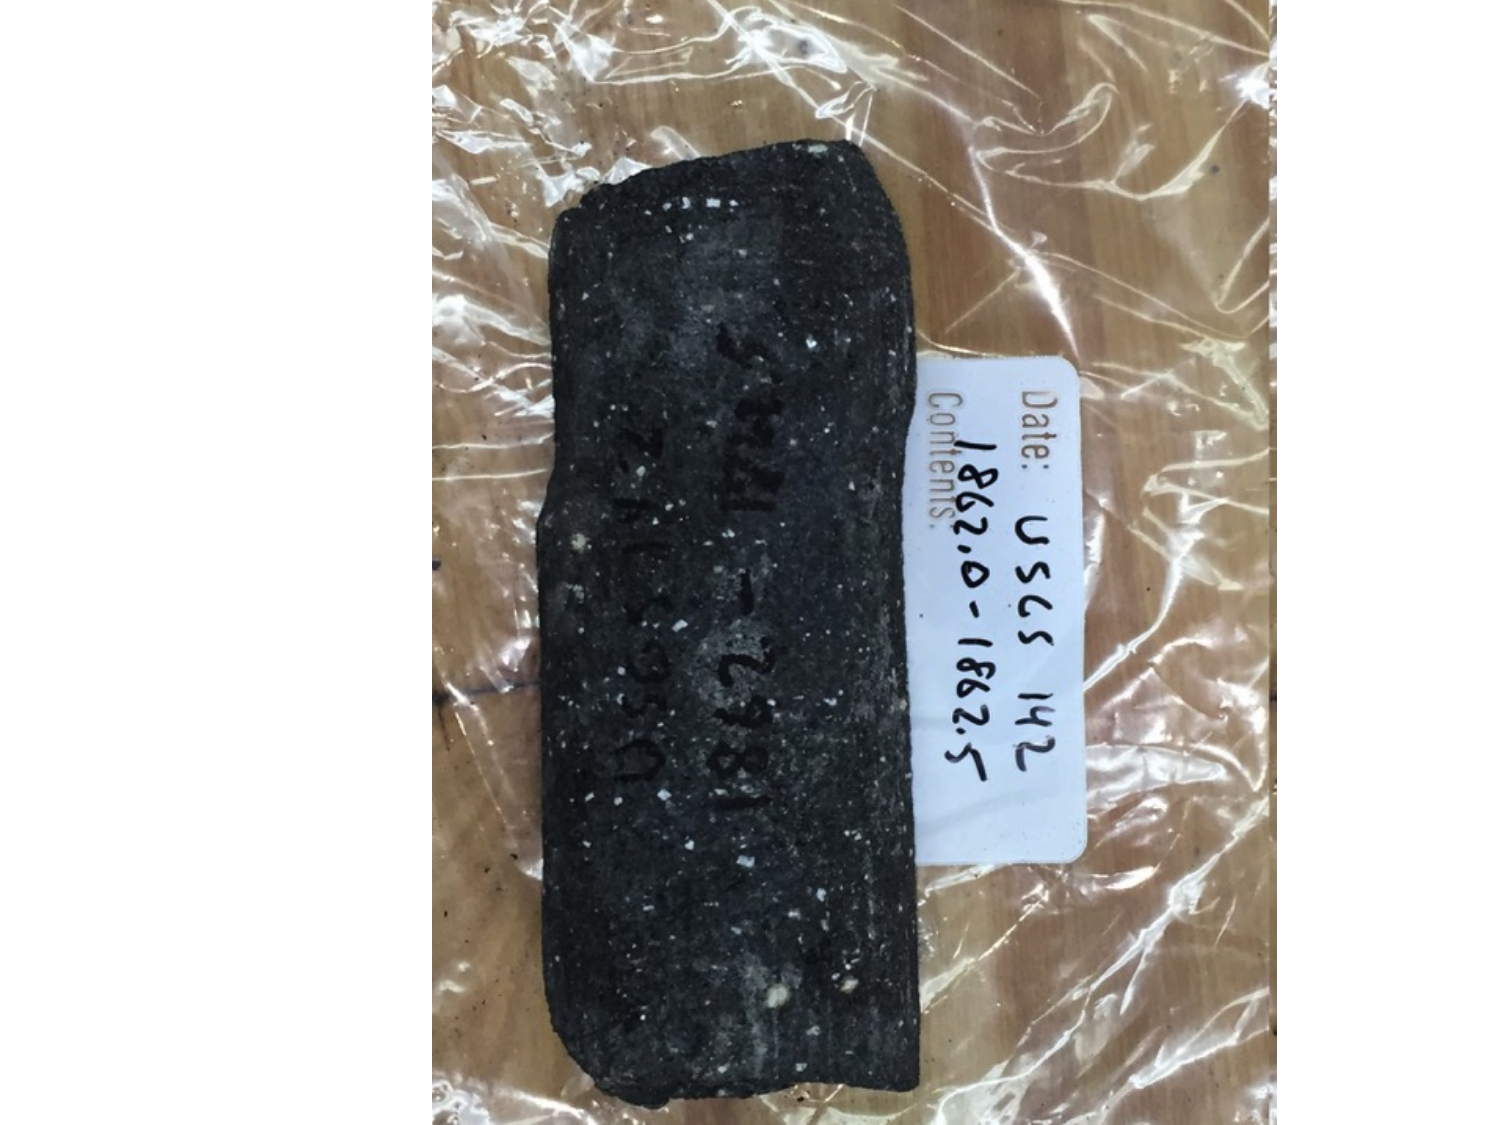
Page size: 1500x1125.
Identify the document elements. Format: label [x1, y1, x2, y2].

picture [432, 0, 1277, 1125]
